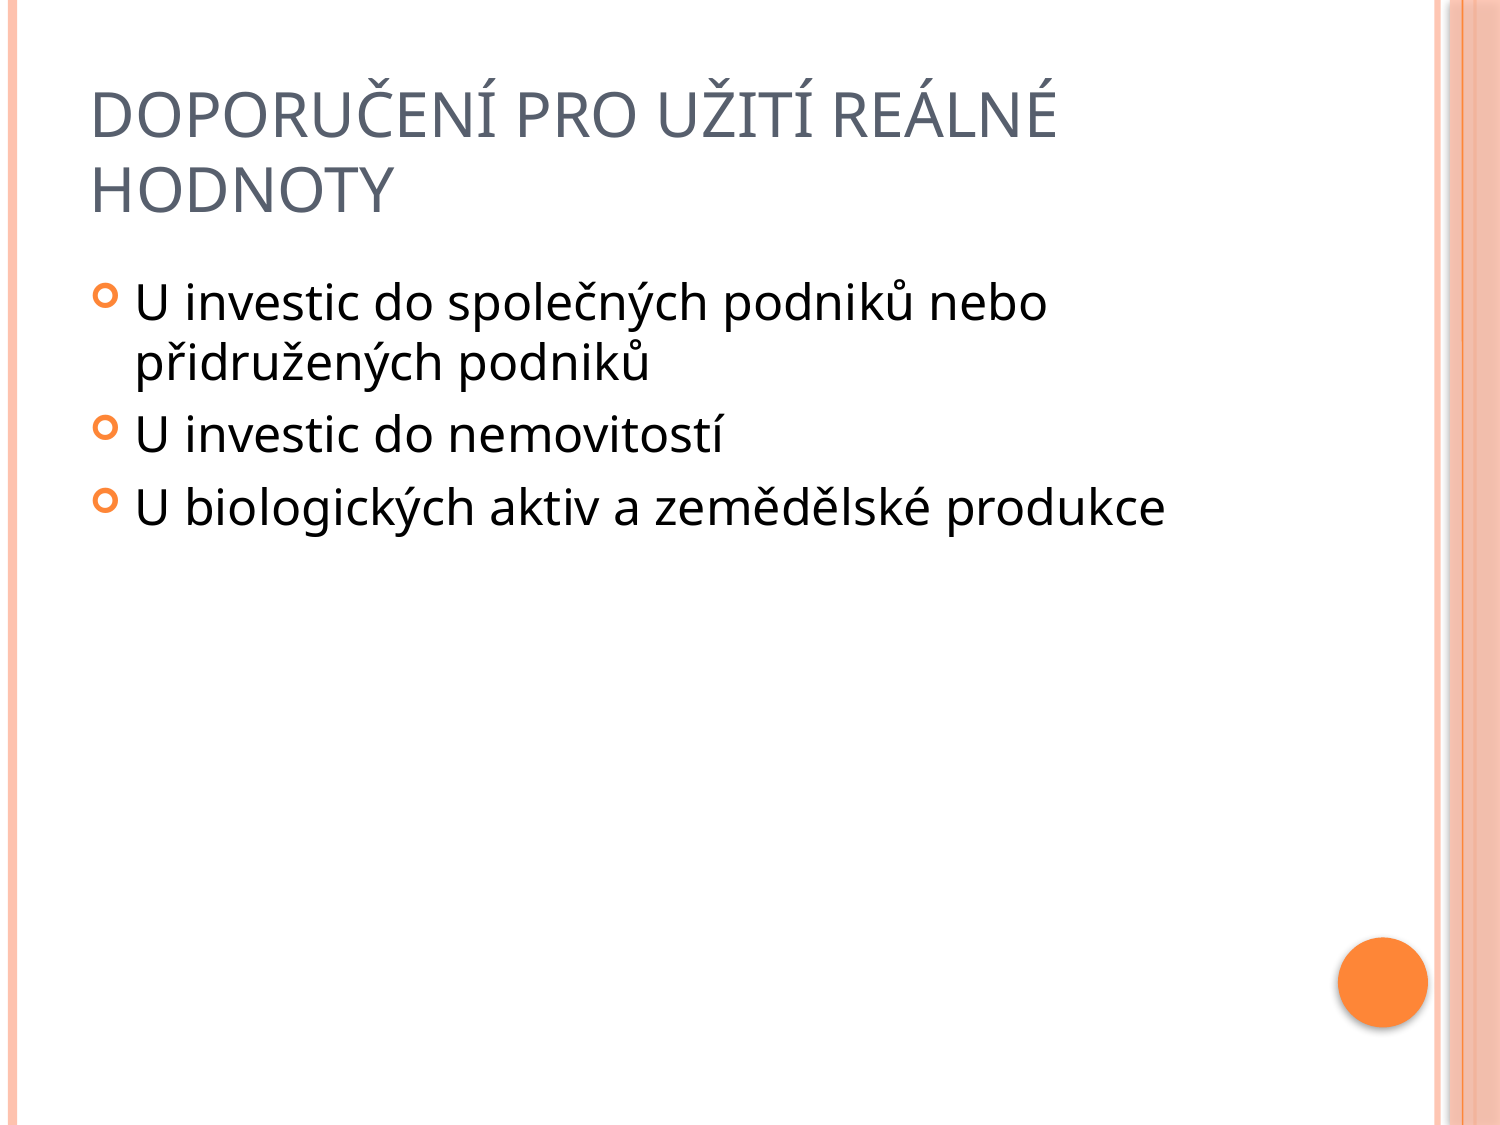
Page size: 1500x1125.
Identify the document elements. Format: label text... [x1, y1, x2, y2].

title Doporučení pro užití reálné hodnoty [75, 45, 1300, 233]
list U investic do společných podniků nebo přidružených podniků U investic do nemovitostí U biologických aktiv a zemědělské produkce [75, 262, 1300, 1062]
